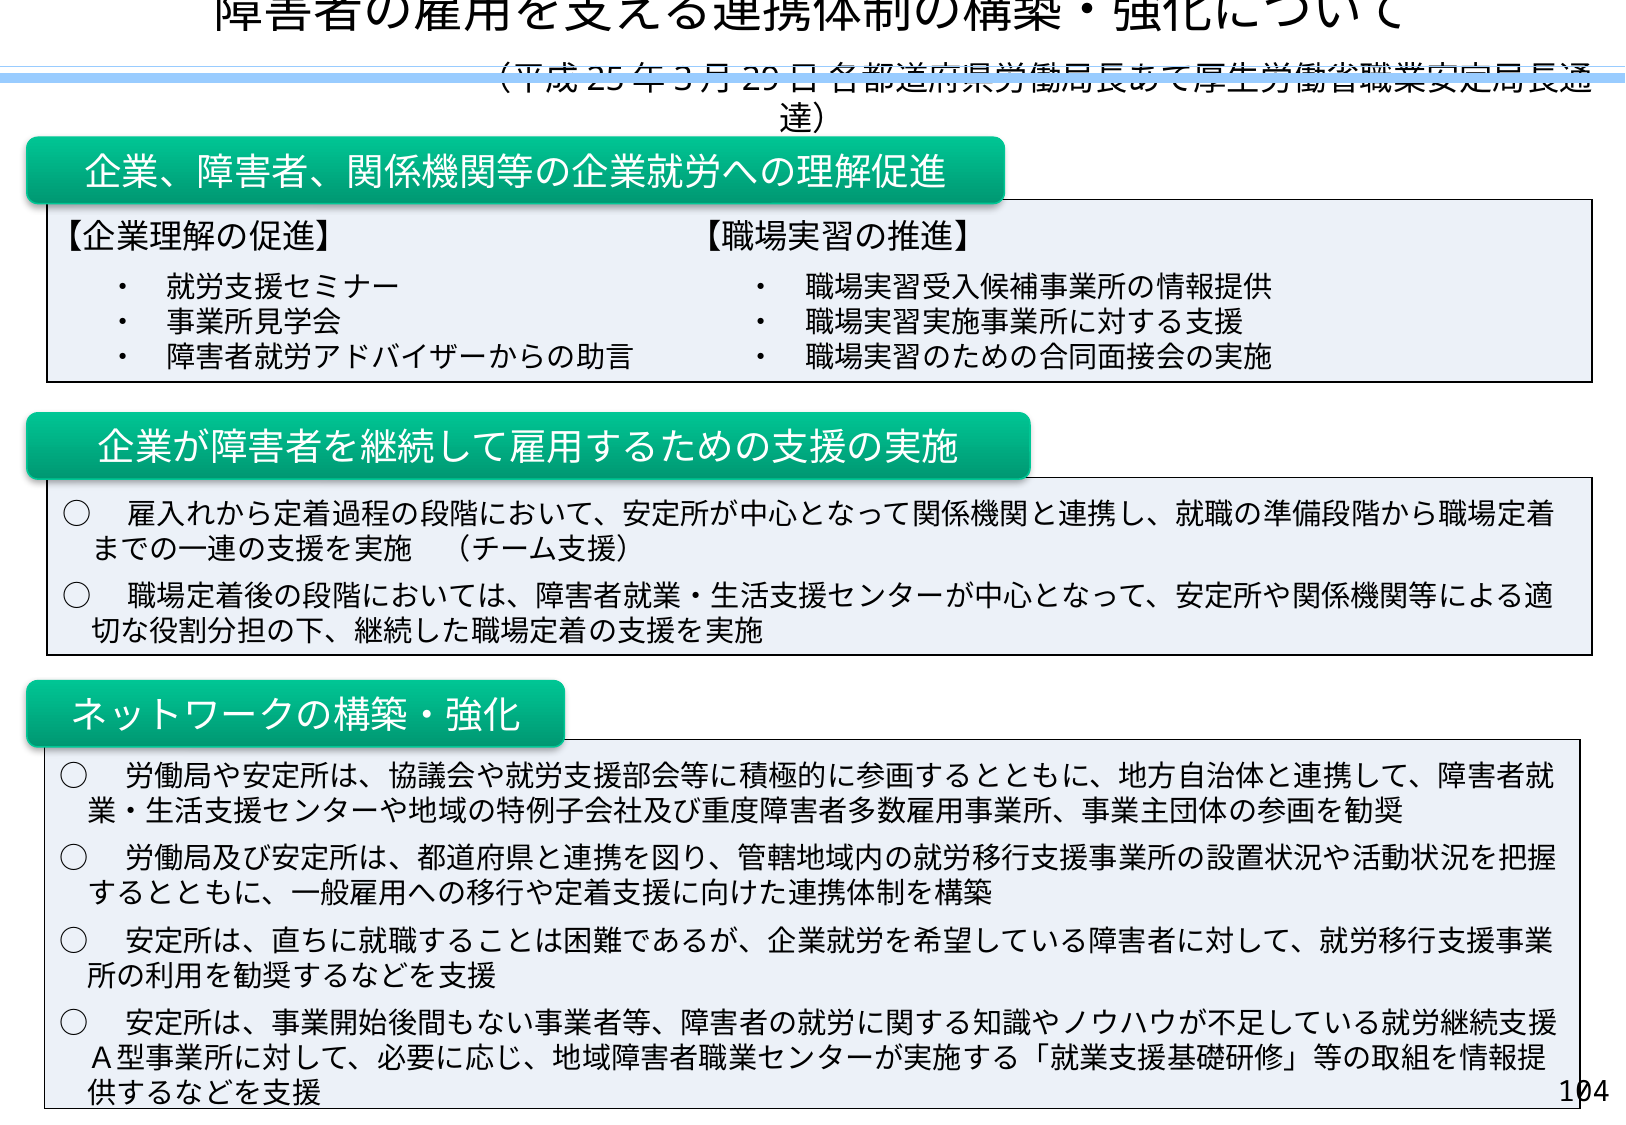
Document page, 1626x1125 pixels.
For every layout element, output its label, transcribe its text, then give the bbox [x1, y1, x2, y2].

text_box 【企業理解の促進】 ・ 就労支援セミナー ・ 事業所見学会 ・ 障害者就労アドバイザーからの助言 [34, 212, 673, 381]
slide_number 104 [1245, 1064, 1625, 1125]
text_box 企業、障害者、関係機関等の企業就労への理解促進 [26, 136, 1006, 205]
text_box 企業が障害者を継続して雇用するための支援の実施 [26, 412, 1031, 480]
title 障害者の雇用を支える連携体制の構築・強化について （平成25年3月29日 各都道府県労働局長あて厚生労働省職業安定局長通達） [0, 88, 1625, 115]
text_box 【職場実習の推進】 ・ 職場実習受入候補事業所の情報提供 ・ 職場実習実施事業所に対する支援 ・ 職場実習のための合同面接会の実施 [673, 208, 1465, 381]
title 障害者の雇用を支える連携体制の構築・強化について （平成25年3月29日 各都道府県労働局長あて厚生労働省職業安定局長通達） [0, 0, 1625, 65]
text_box ネットワークの構築・強化 [26, 679, 566, 748]
text_box ○ 労働局や安定所は、協議会や就労支援部会等に積極的に参画するとともに、地方自治体と連携して、障害者就業・生活支援センターや地域の特例子会社及び重度障害者多数雇用事業所、事業主団体の参画を勧奨 ○ 労働局及び安定所は、都道府県と連携を図り、管轄地域内の就労移行支援事業所の設置状況や活動状況を把握するとともに、一般雇用への移行や定着支援に向けた連携体制を構築 ○ 安定所は、直ちに就職することは困難であるが、企業就労を希望している障害者に対して、就労移行支援事業所の利用を勧奨するなどを支援 ○ 安定所は、事業開始後間もない事業者等、障害者の就労に関する知識やノウハウが不足している就労継続支援Ａ型事業所に対して、必要に応じ、地域障害者職業センターが実施する「就業支援基礎研修」等の取組を情報提供するなどを支援 [44, 739, 1581, 1109]
text_box [47, 199, 1593, 383]
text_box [0, 66, 1625, 79]
text_box ○ 雇入れから定着過程の段階において、安定所が中心となって関係機関と連携し、就職の準備段階から職場定着までの一連の支援を実施 （チーム支援） ○ 職場定着後の段階においては、障害者就業・生活支援センターが中心となって、安定所や関係機関等による適切な役割分担の下、継続した職場定着の支援を実施 [47, 477, 1593, 656]
